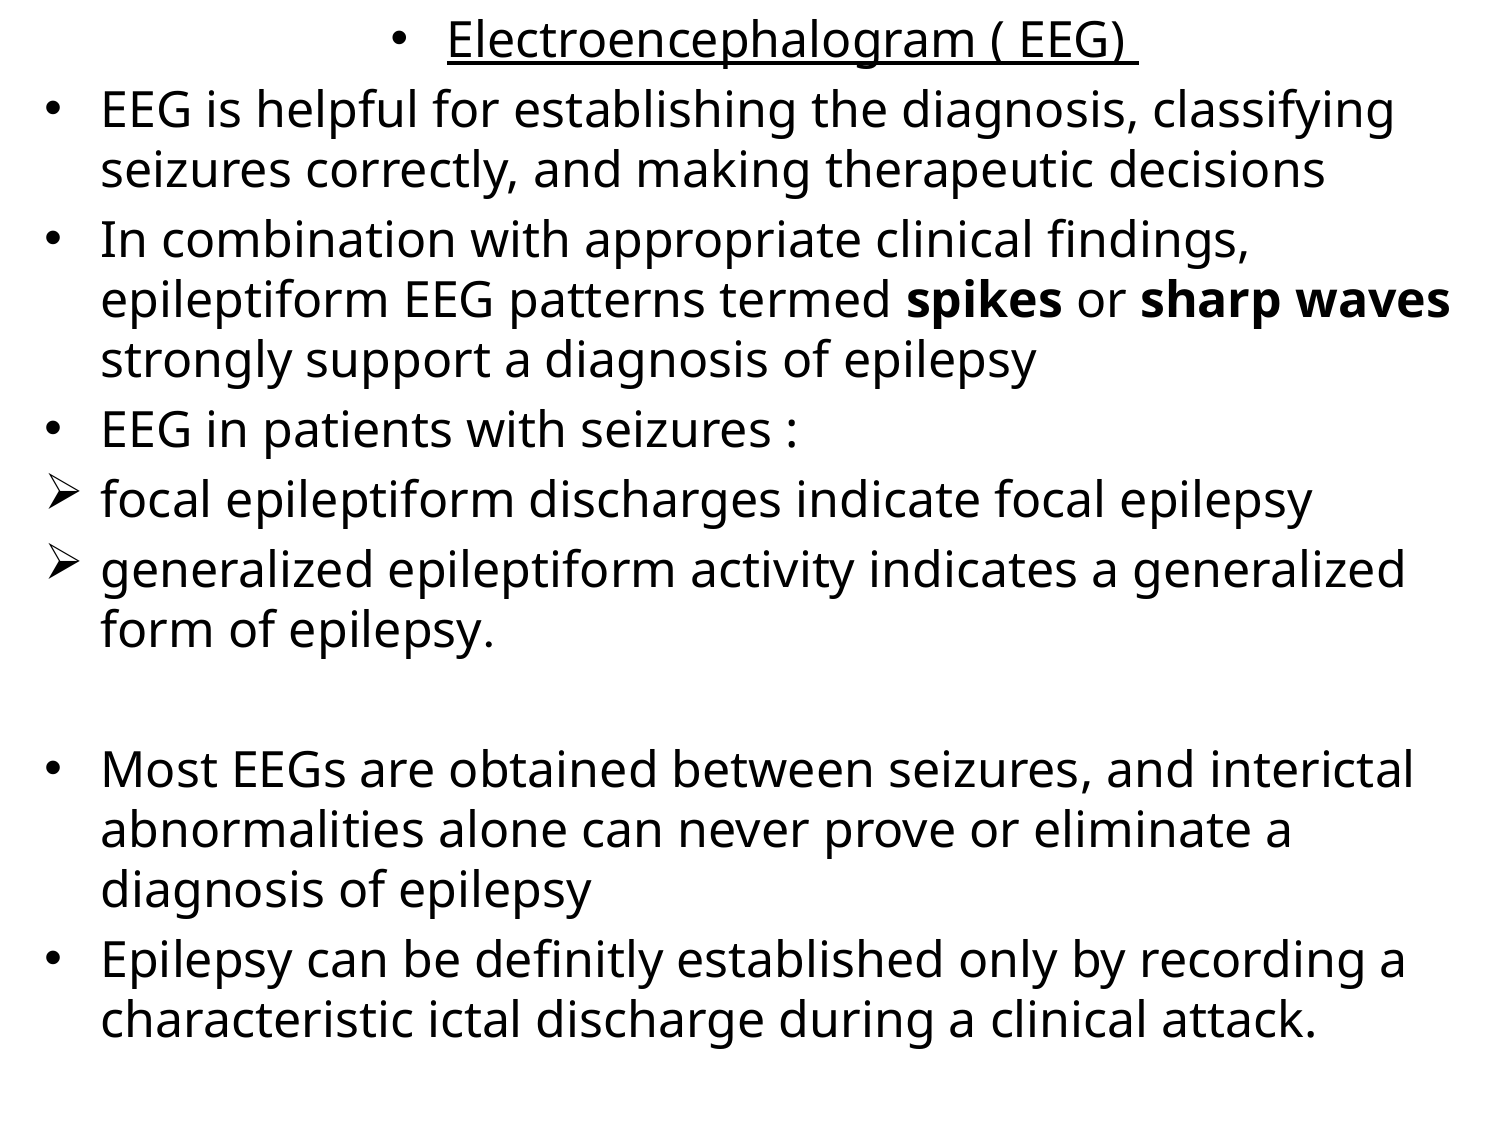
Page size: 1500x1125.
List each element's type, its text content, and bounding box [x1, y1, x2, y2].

list Electroencephalogram ( EEG) EEG is helpful for establishing the diagnosis, classifying seizures correctly, and making therapeutic decisions In combination with appropriate clinical findings, epileptiform EEG patterns termed spikes or sharp waves strongly support a diagnosis of epilepsy EEG in patients with seizures : focal epileptiform discharges indicate focal epilepsy generalized epileptiform activity indicates a generalized form of epilepsy. Most EEGs are obtained between seizures, and interictal abnormalities alone can never prove or eliminate a diagnosis of epilepsy Epilepsy can be definitly established only by recording a characteristic ictal discharge during a clinical attack. [29, 0, 1500, 1125]
